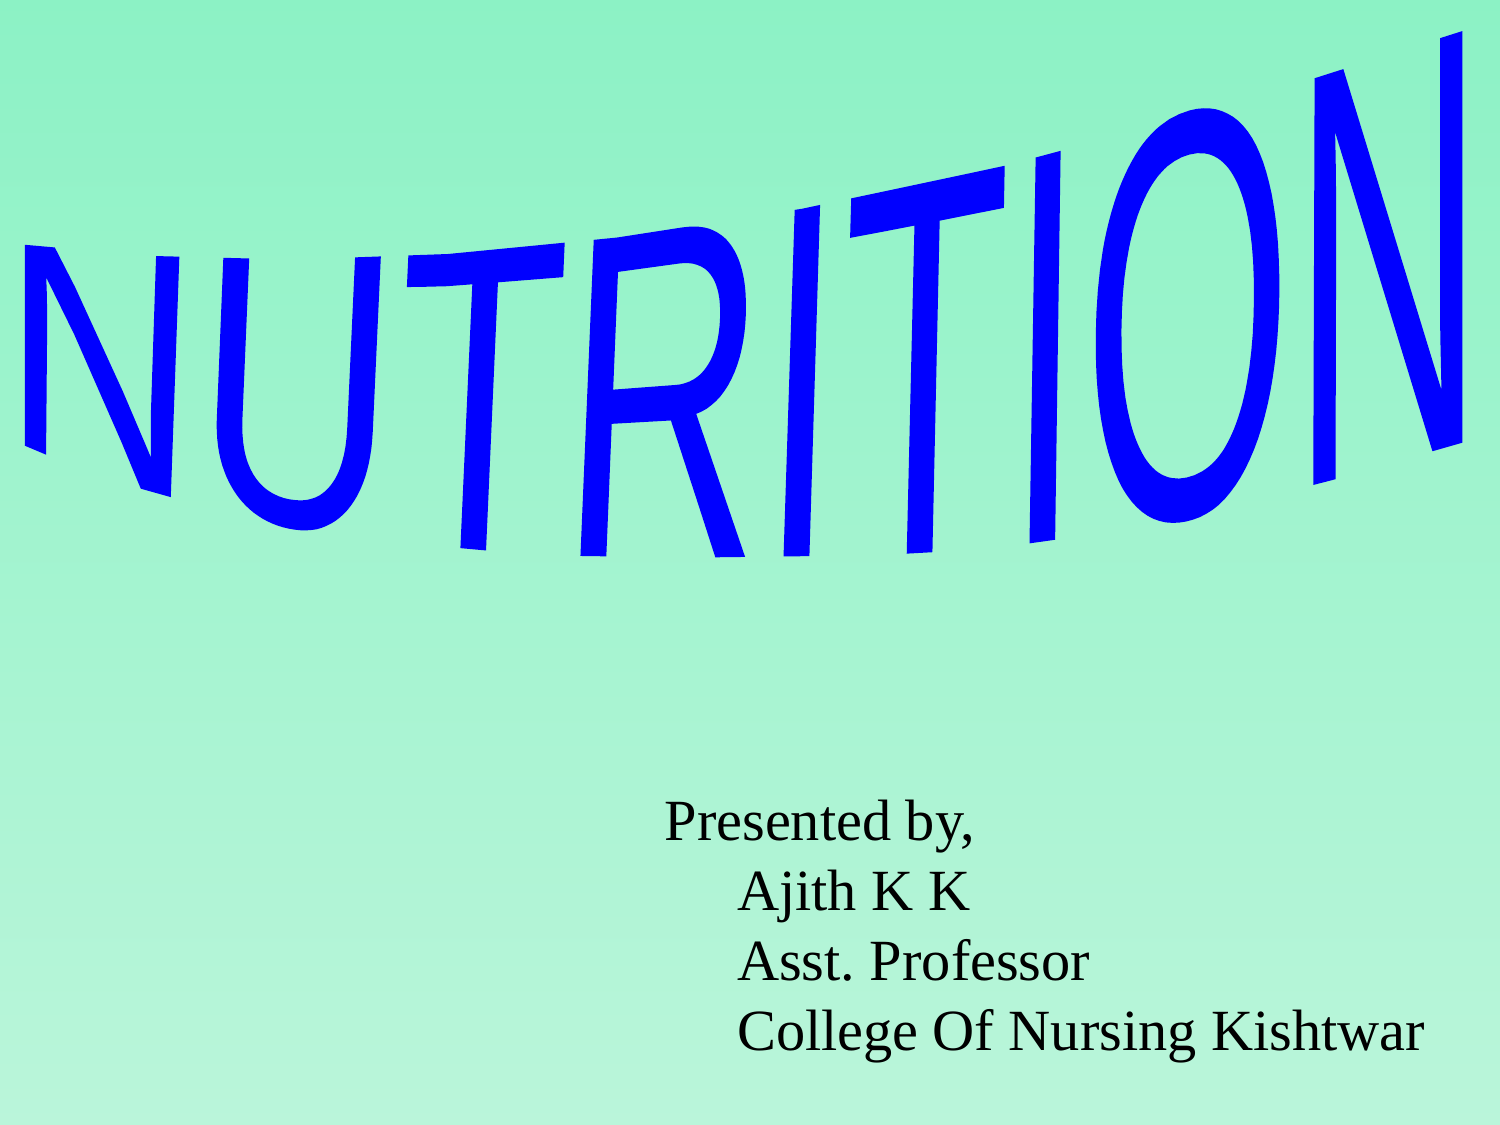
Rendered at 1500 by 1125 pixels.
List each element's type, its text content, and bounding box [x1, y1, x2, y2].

text_box Presented by, Ajith K K Asst. Professor College Of Nursing Kishtwar [650, 774, 1450, 1070]
